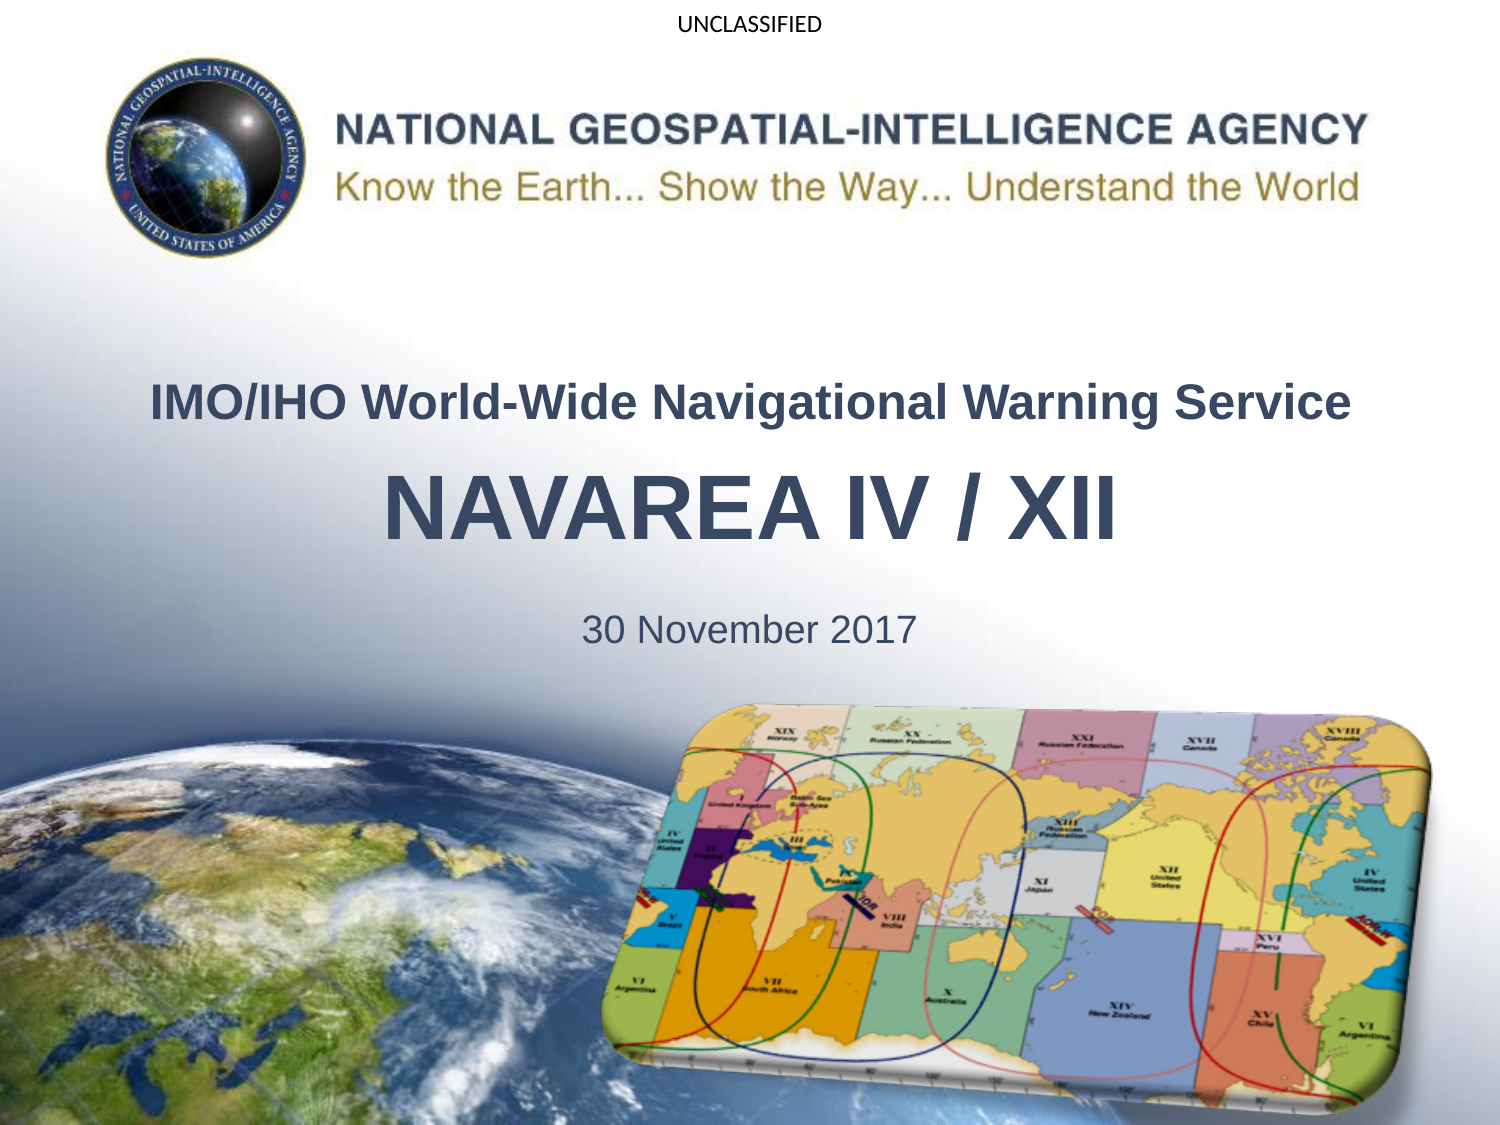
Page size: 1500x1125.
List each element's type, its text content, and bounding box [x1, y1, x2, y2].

list IMO/IHO World-Wide Navigational Warning Service NAVAREA IV / XII [62, 369, 1441, 604]
list 30 November 2017 [567, 603, 933, 652]
picture [0, 0, 1500, 1125]
